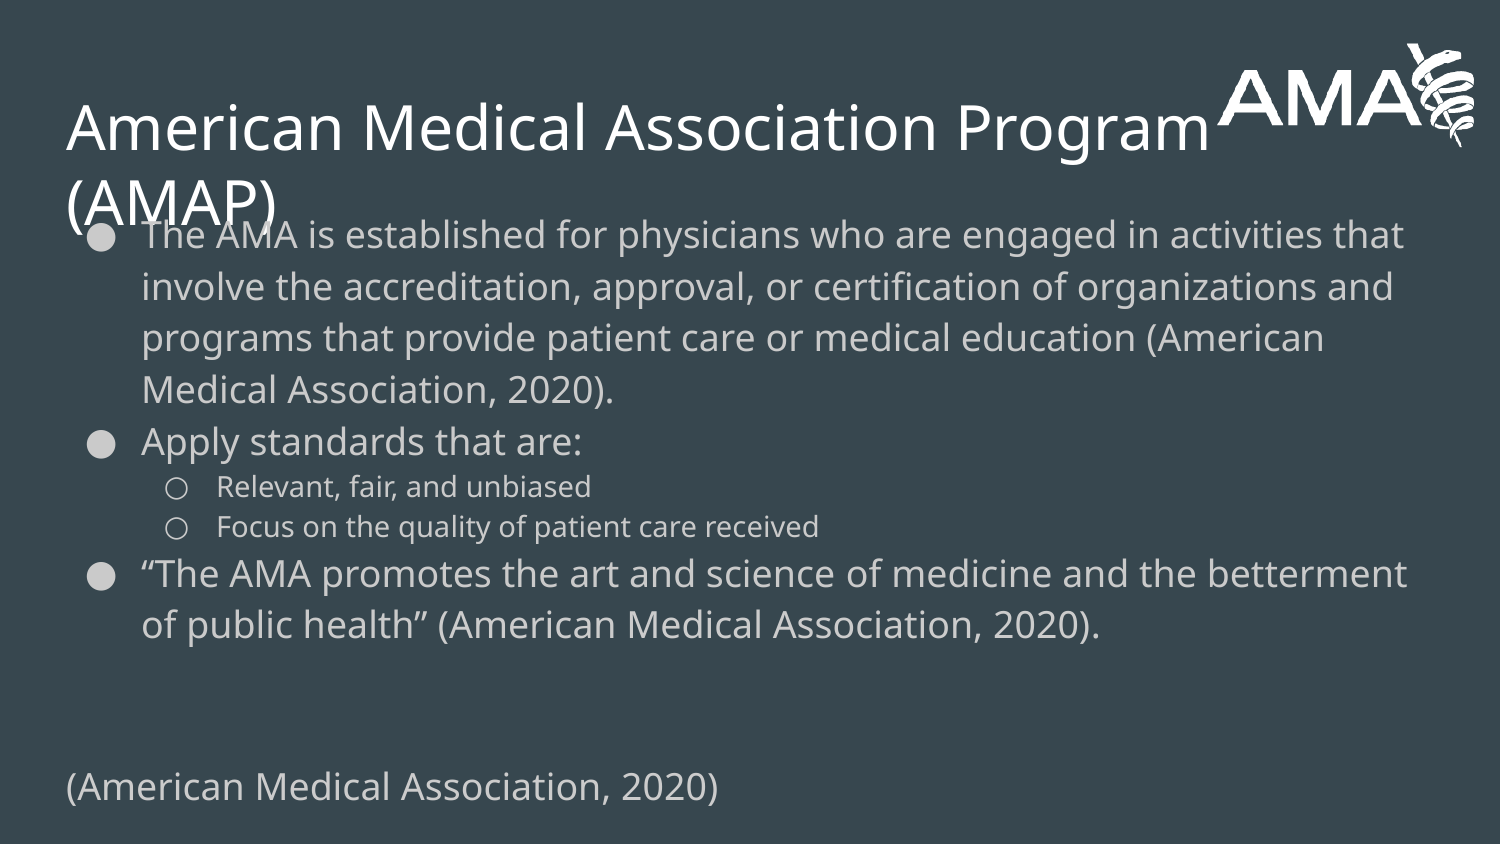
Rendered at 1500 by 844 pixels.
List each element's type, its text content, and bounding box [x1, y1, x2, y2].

title American Medical Association Program (AMAP) [51, 72, 1449, 167]
list The AMA is established for physicians who are engaged in activities that involve the accreditation, approval, or certification of organizations and programs that provide patient care or medical education (American Medical Association, 2020). Apply standards that are: Relevant, fair, and unbiased Focus on the quality of patient care received “The AMA promotes the art and science of medicine and the betterment of public health” (American Medical Association, 2020). (American Medical Association, 2020) [51, 189, 1449, 750]
picture [1216, 41, 1474, 149]
